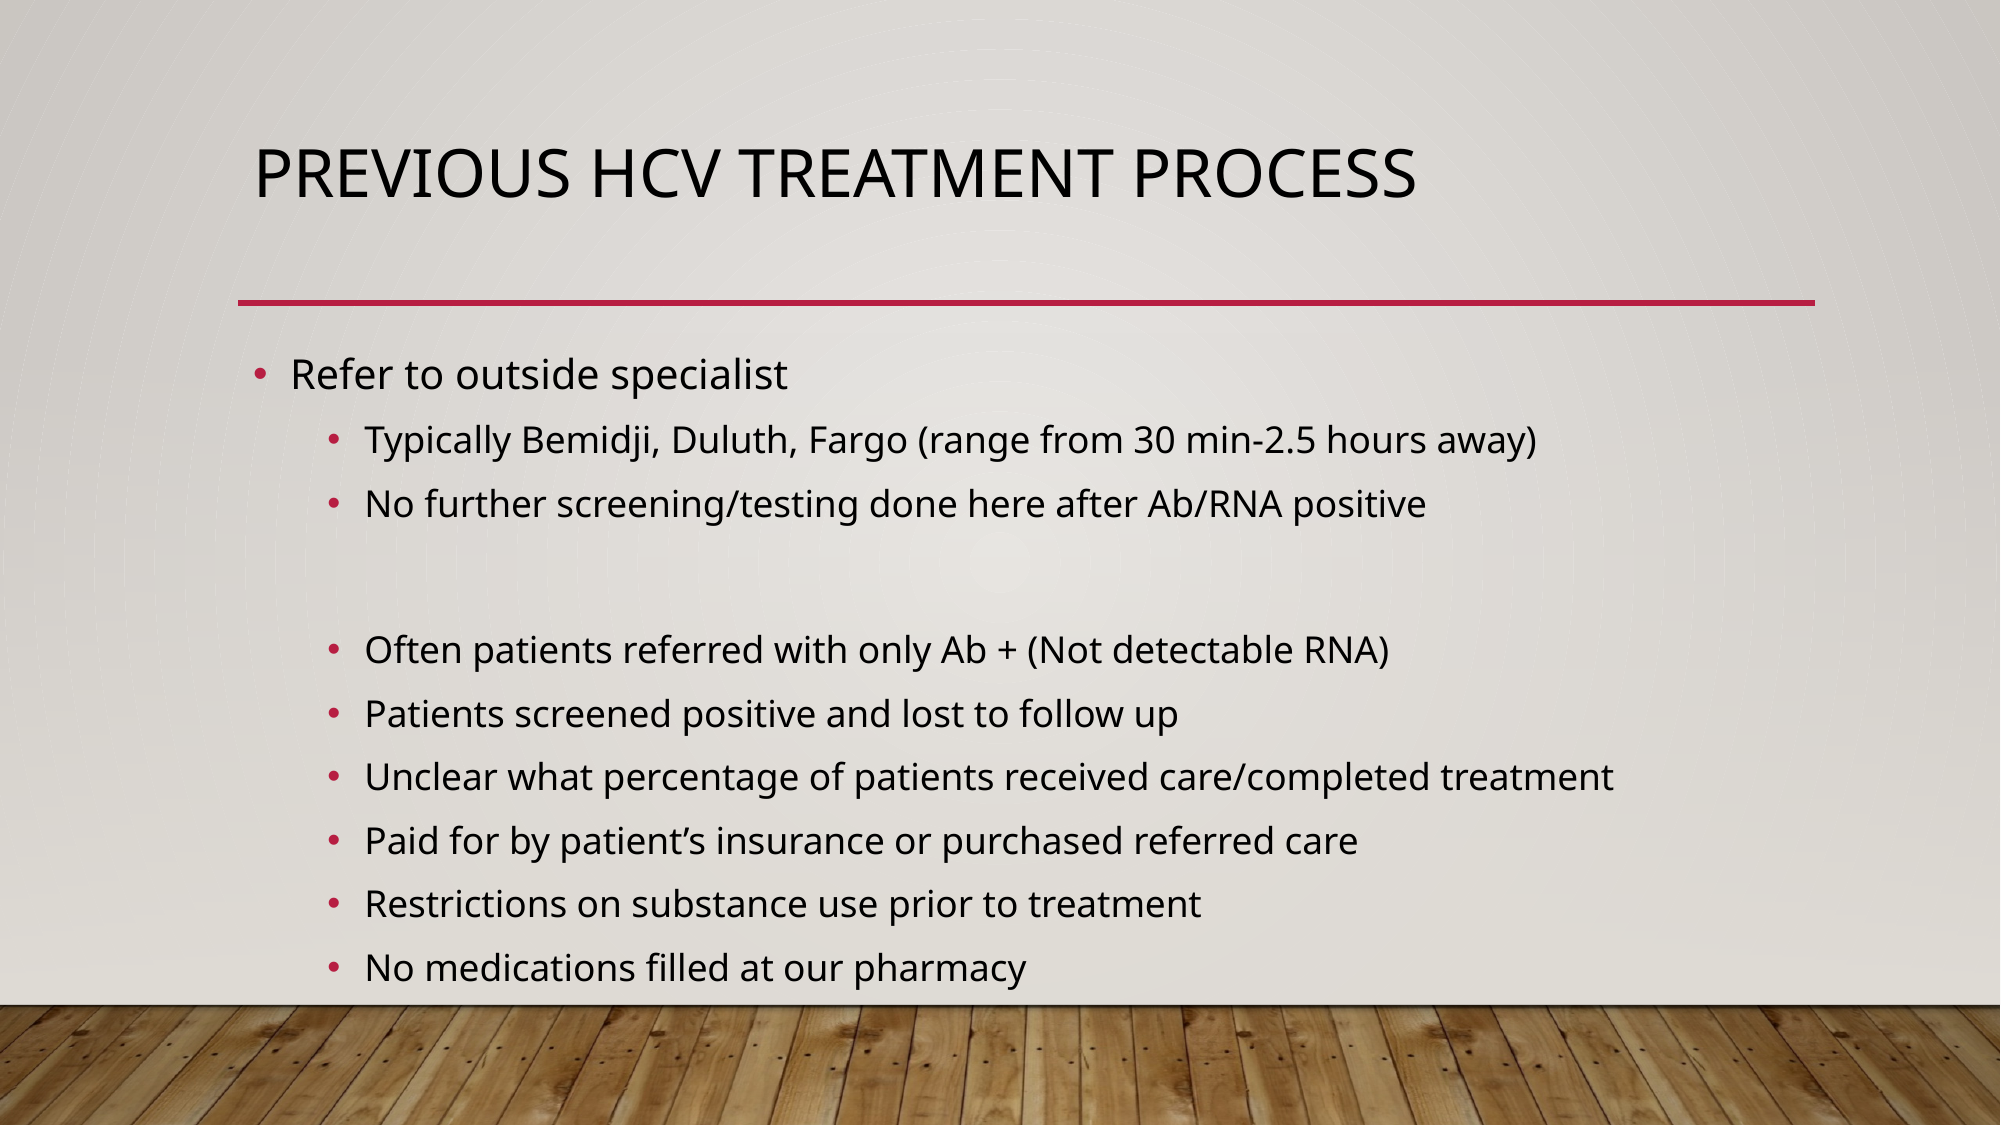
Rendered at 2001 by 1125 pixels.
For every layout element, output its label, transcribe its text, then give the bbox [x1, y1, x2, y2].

list Refer to outside specialist Typically Bemidji, Duluth, Fargo (range from 30 min-2.5 hours away) No further screening/testing done here after Ab/RNA positive Often patients referred with only Ab + (Not detectable RNA) Patients screened positive and lost to follow up Unclear what percentage of patients received care/completed treatment Paid for by patient’s insurance or purchased referred care Restrictions on substance use prior to treatment No medications filled at our pharmacy [238, 330, 1814, 1004]
title Previous HCV Treatment Process [238, 131, 1814, 305]
picture [0, 1005, 2000, 1125]
